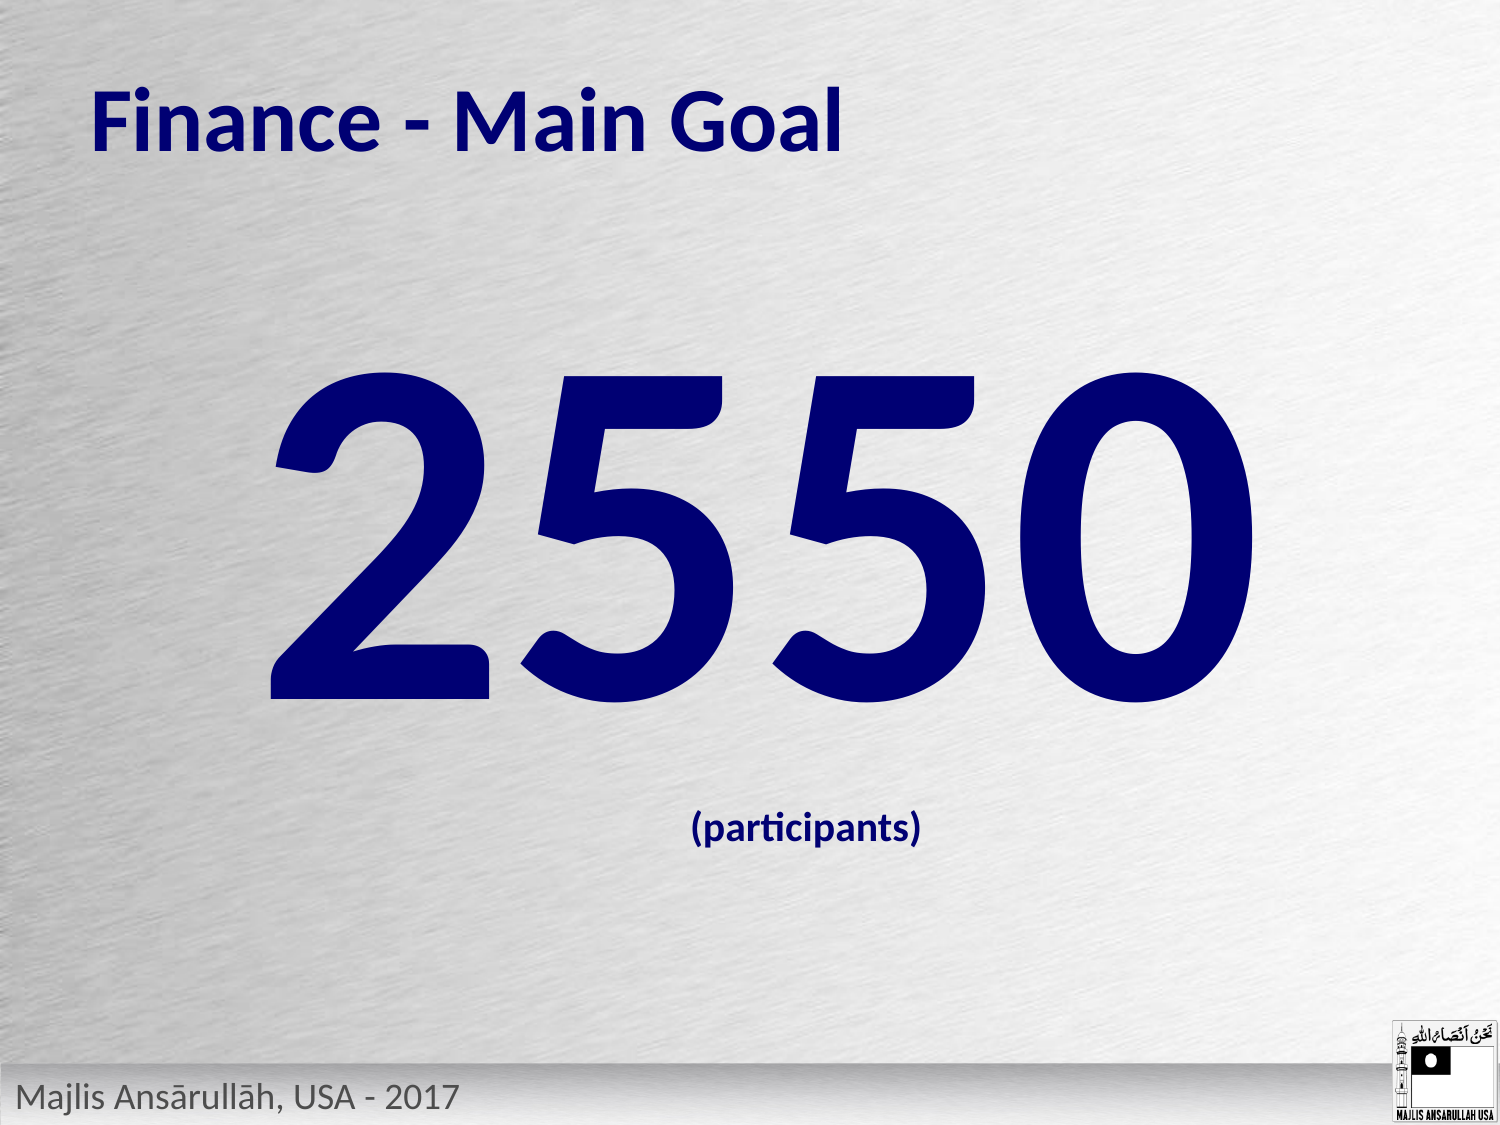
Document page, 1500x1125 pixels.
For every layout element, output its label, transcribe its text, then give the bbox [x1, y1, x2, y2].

title Finance - Main Goal [75, 45, 1425, 185]
list 2550 (participants) [75, 194, 1425, 1005]
picture [0, 0, 1500, 1125]
